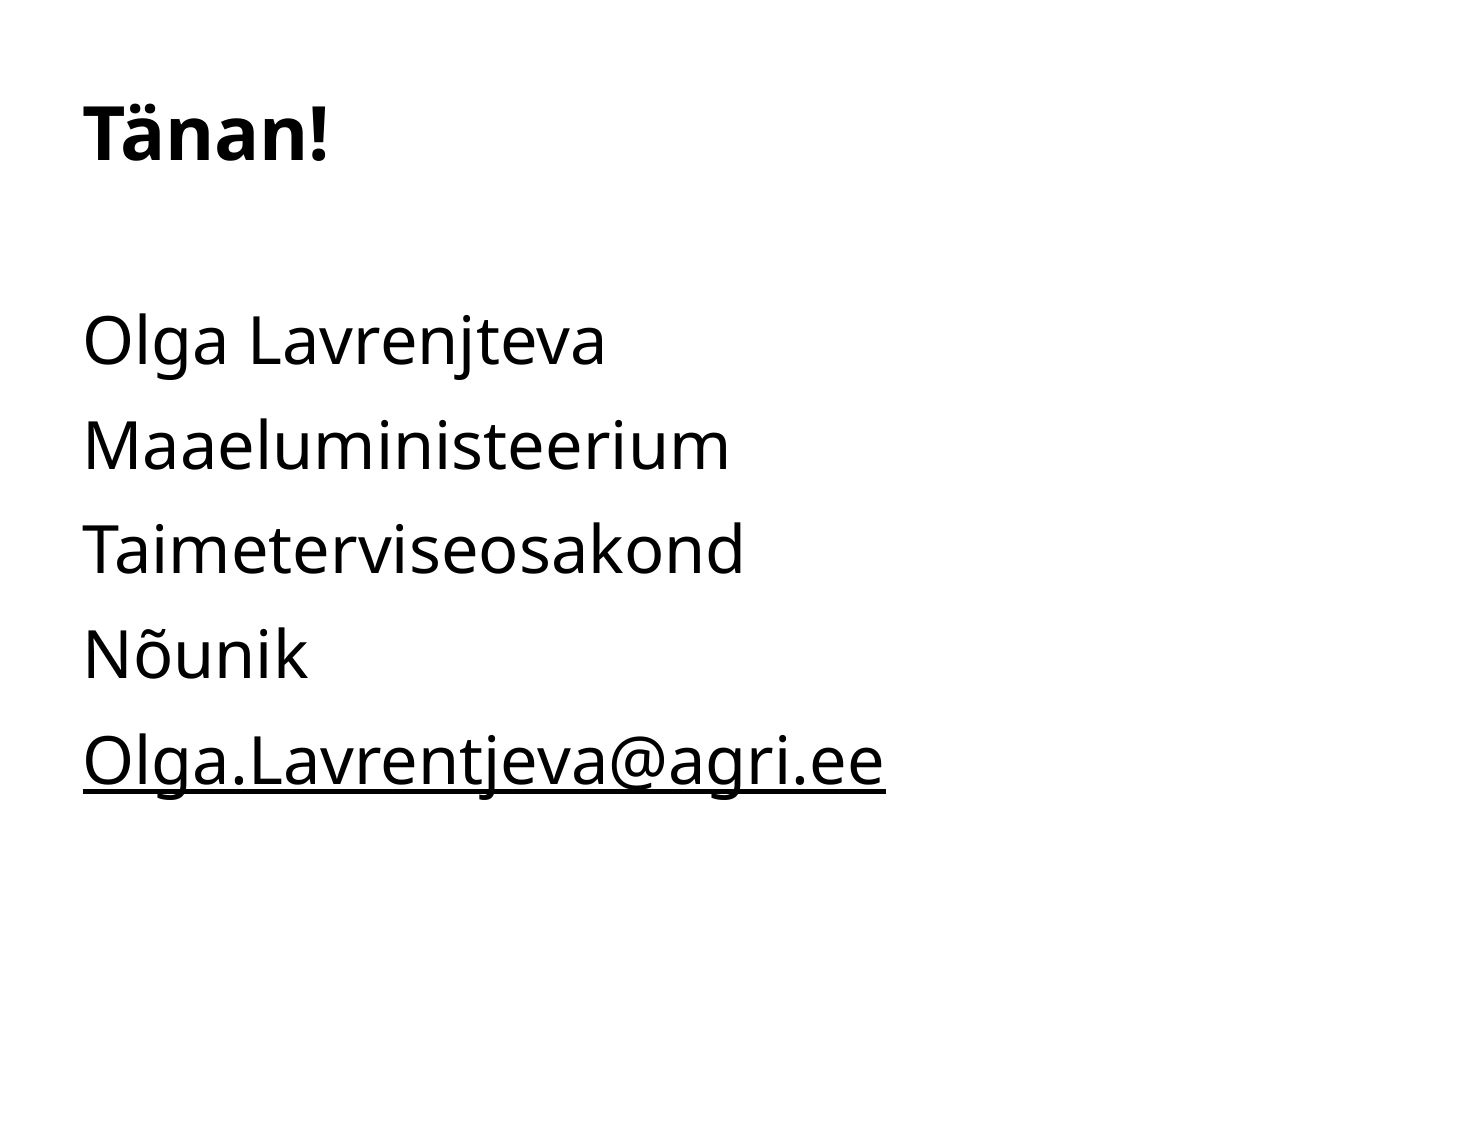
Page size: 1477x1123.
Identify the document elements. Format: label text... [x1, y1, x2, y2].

title Tänan! [82, 88, 1382, 266]
list Olga Lavrenjteva Maaeluministeerium Taimeterviseosakond Nõunik Olga.Lavrentjeva@agri.ee [82, 290, 1382, 1031]
